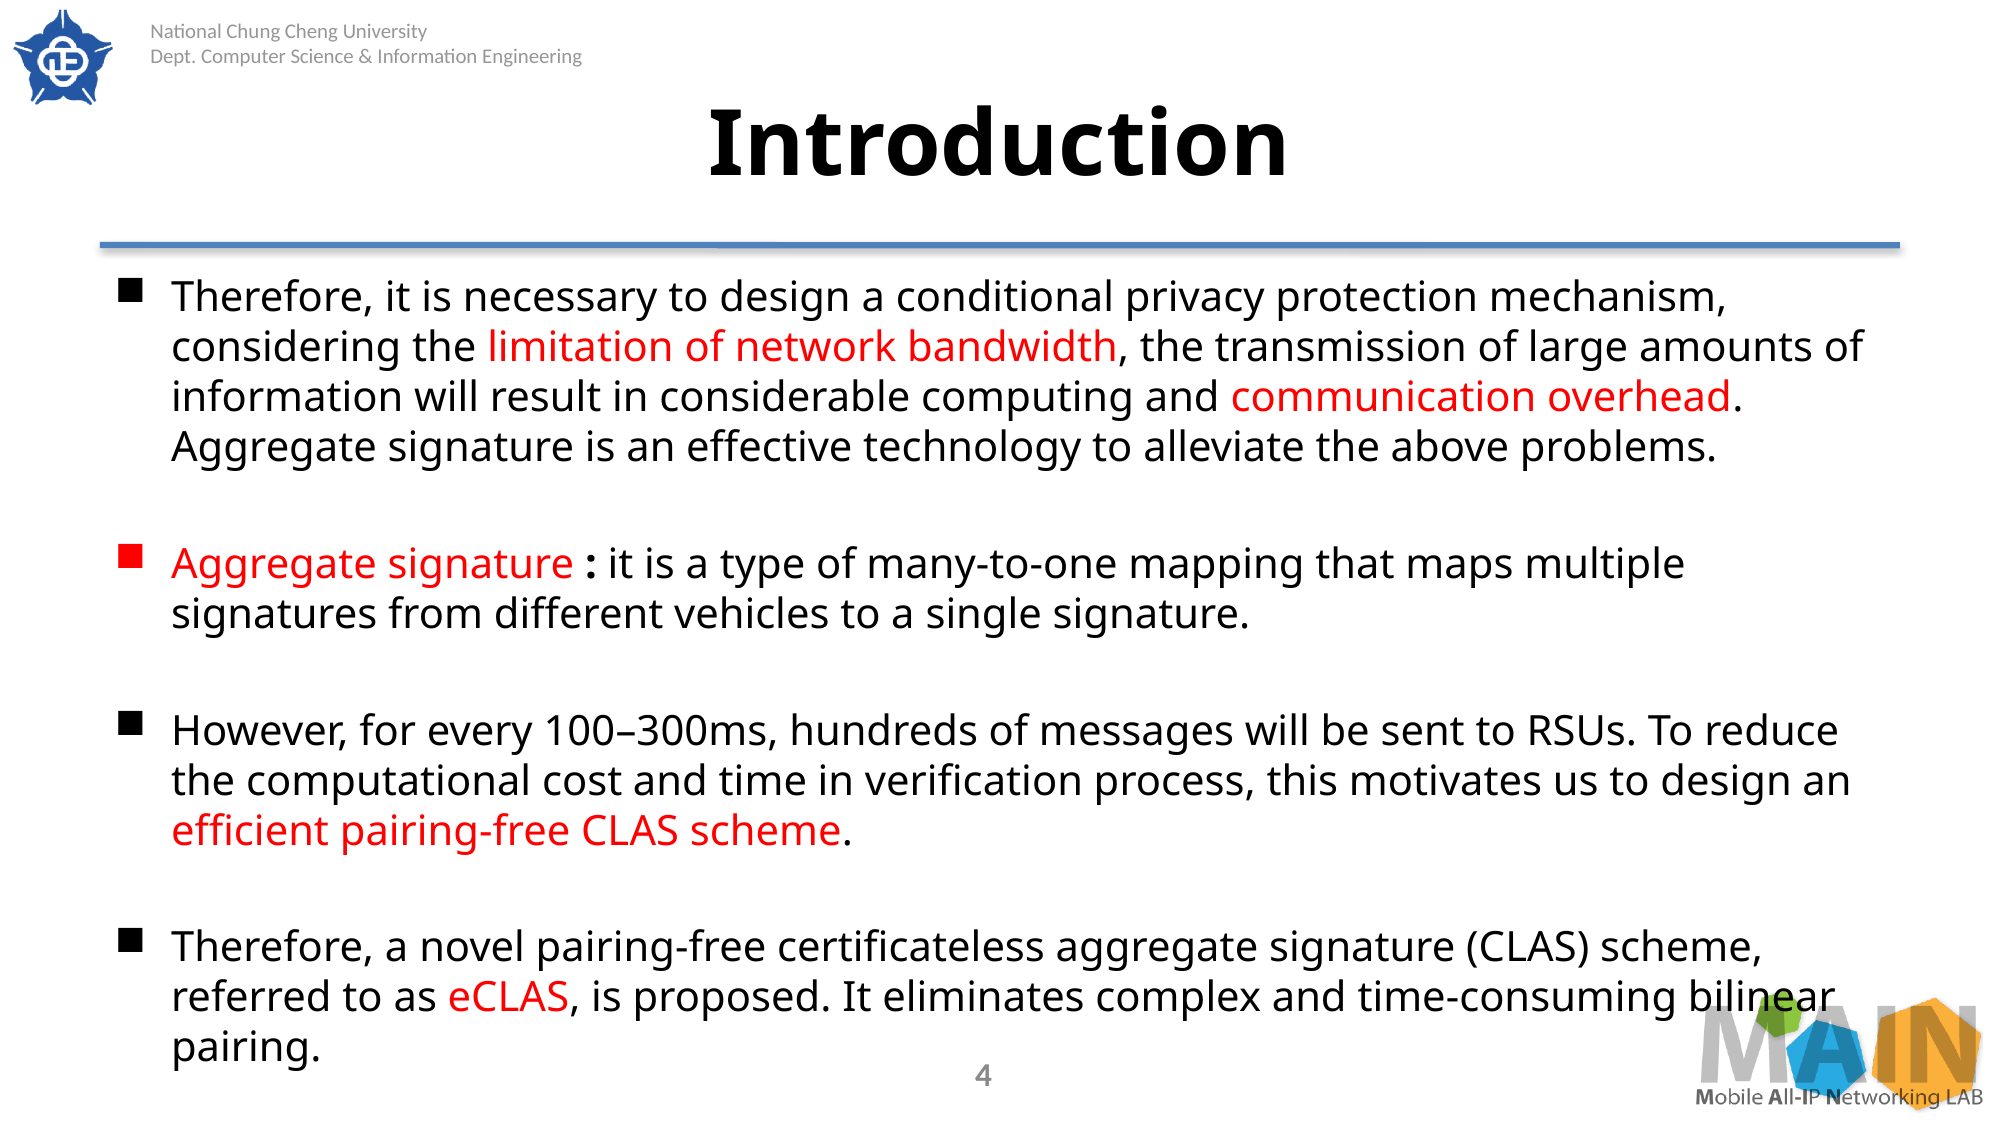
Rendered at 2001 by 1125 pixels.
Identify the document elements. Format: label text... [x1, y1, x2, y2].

title Introduction [99, 45, 1900, 233]
slide_number 4 [750, 1042, 1217, 1103]
list Therefore, it is necessary to design a conditional privacy protection mechanism, considering the limitation of network bandwidth, the transmission of large amounts of information will result in considerable computing and communication overhead. Aggregate signature is an effective technology to alleviate the above problems. Aggregate signature : it is a type of many-to-one mapping that maps multiple signatures from different vehicles to a single signature. However, for every 100–300ms, hundreds of messages will be sent to RSUs. To reduce the computational cost and time in verification process, this motivates us to design an efficient pairing-free CLAS scheme. Therefore, a novel pairing-free certificateless aggregate signature (CLAS) scheme, referred to as eCLAS, is proposed. It eliminates complex and time-consuming bilinear pairing. [99, 262, 1900, 1005]
picture [1531, 987, 1984, 1113]
picture [0, 0, 126, 113]
